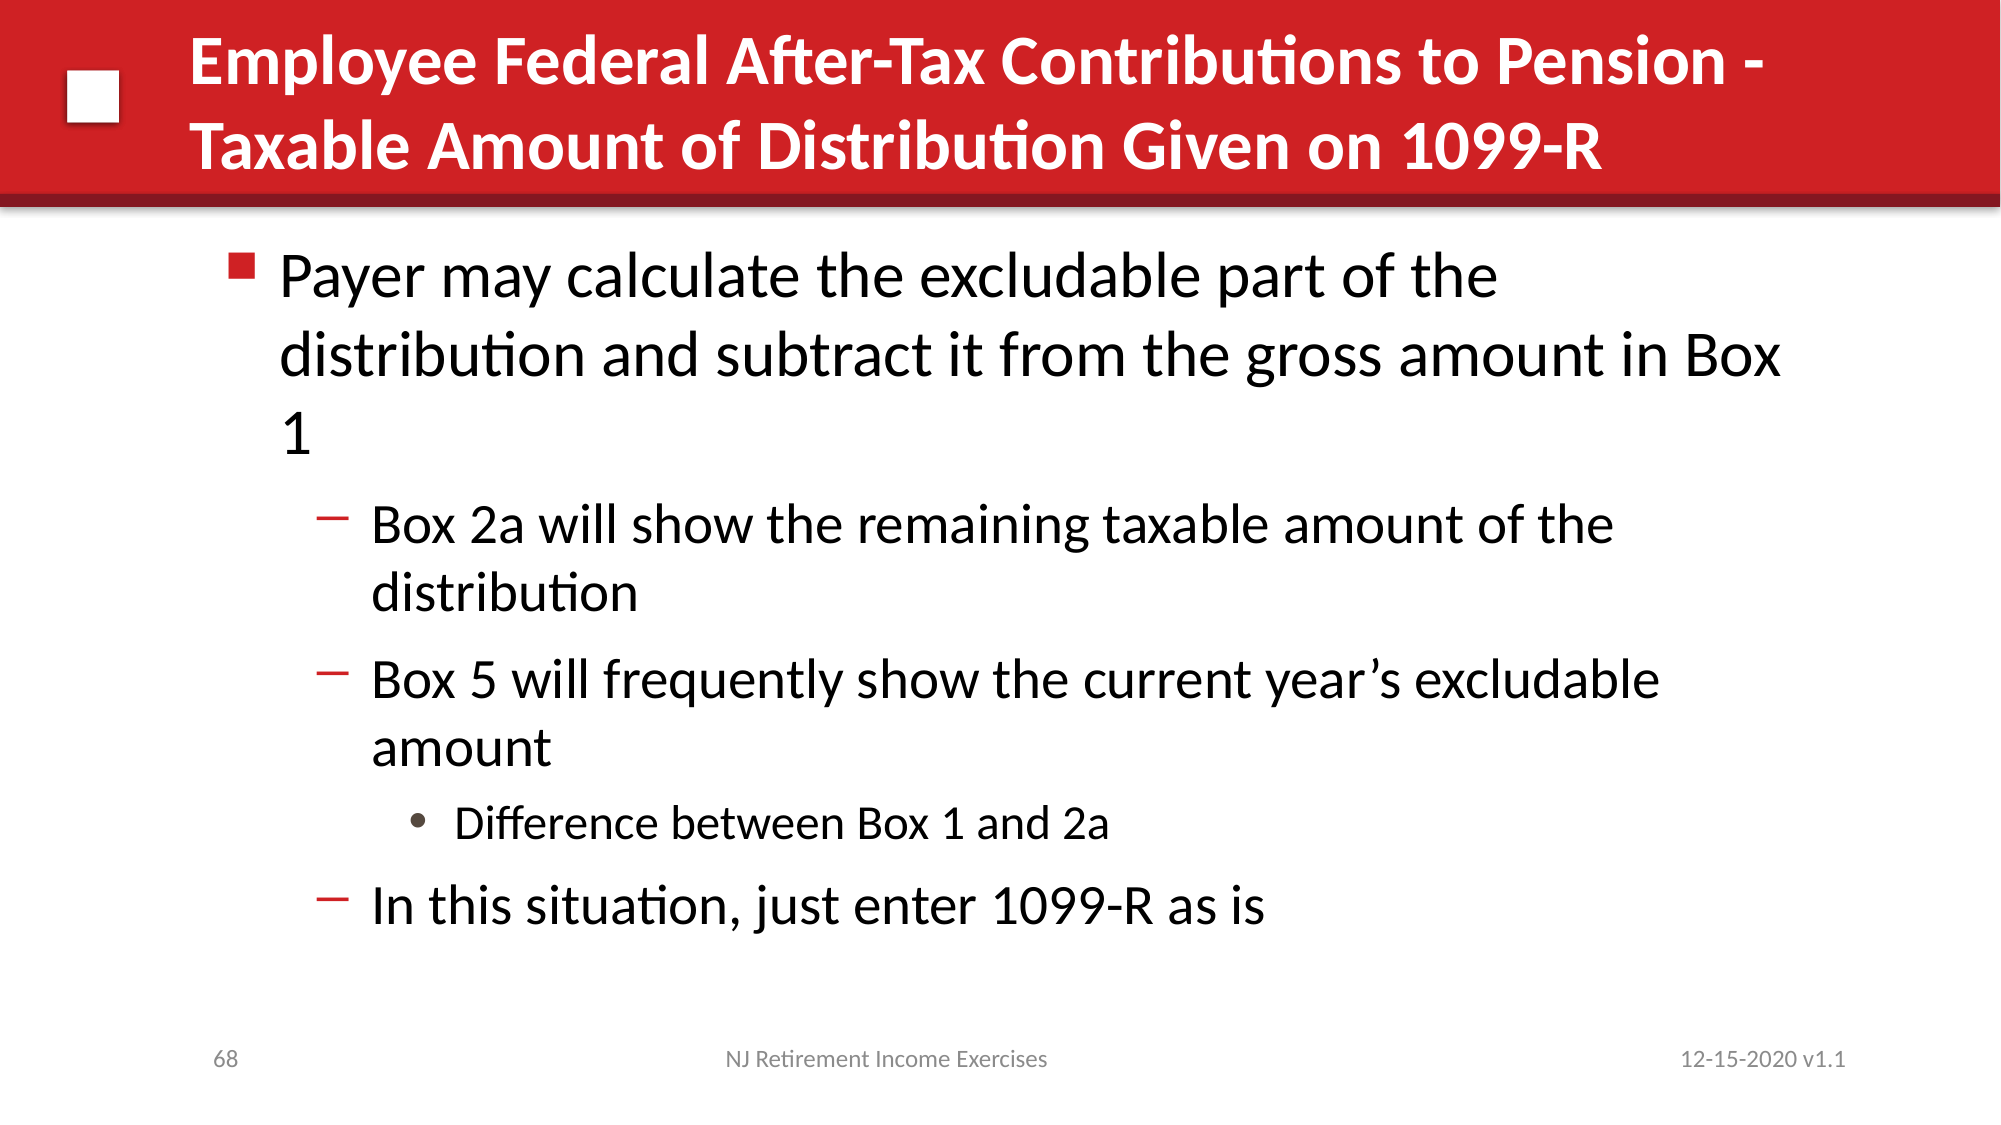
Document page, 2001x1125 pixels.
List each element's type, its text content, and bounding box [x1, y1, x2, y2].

list Payer may calculate the excludable part of the distribution and subtract it from the gross amount in Box 1 Box 2a will show the remaining taxable amount of the distribution Box 5 will frequently show the current year’s excludable amount Difference between Box 1 and 2a In this situation, just enter 1099-R as is [209, 224, 1810, 949]
footer NJ Retirement Income Exercises [570, 1027, 1204, 1088]
title Employee Federal After-Tax Contributions to Pension - Taxable Amount of Distribution Given on 1099-R [174, 4, 1900, 193]
slide_number 68 [99, 1027, 254, 1088]
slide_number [1665, 1027, 1884, 1088]
